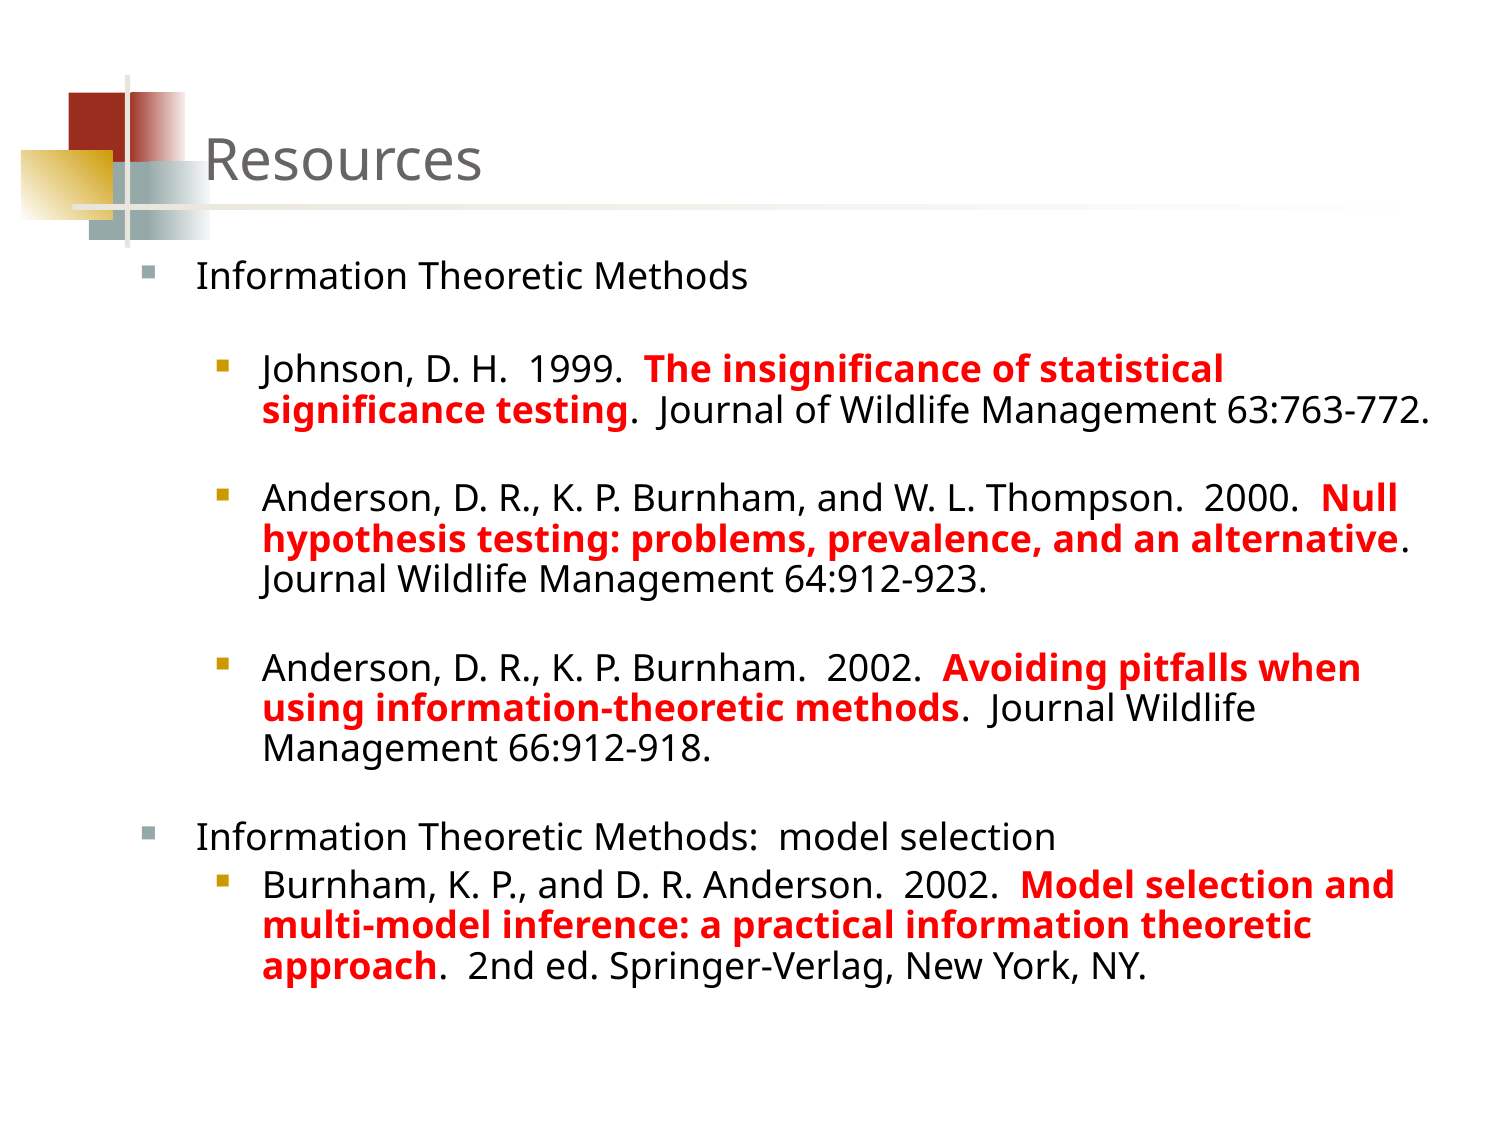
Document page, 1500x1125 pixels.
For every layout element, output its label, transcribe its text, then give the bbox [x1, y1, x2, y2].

list Information Theoretic Methods Johnson, D. H. 1999. The insignificance of statistical significance testing. Journal of Wildlife Management 63:763-772. Anderson, D. R., K. P. Burnham, and W. L. Thompson. 2000. Null hypothesis testing: problems, prevalence, and an alternative. Journal Wildlife Management 64:912-923. Anderson, D. R., K. P. Burnham. 2002. Avoiding pitfalls when using information-theoretic methods. Journal Wildlife Management 66:912-918. Information Theoretic Methods: model selection Burnham, K. P., and D. R. Anderson. 2002. Model selection and multi-model inference: a practical information theoretic approach. 2nd ed. Springer-Verlag, New York, NY. [124, 249, 1470, 1007]
title Resources [188, 34, 1468, 201]
